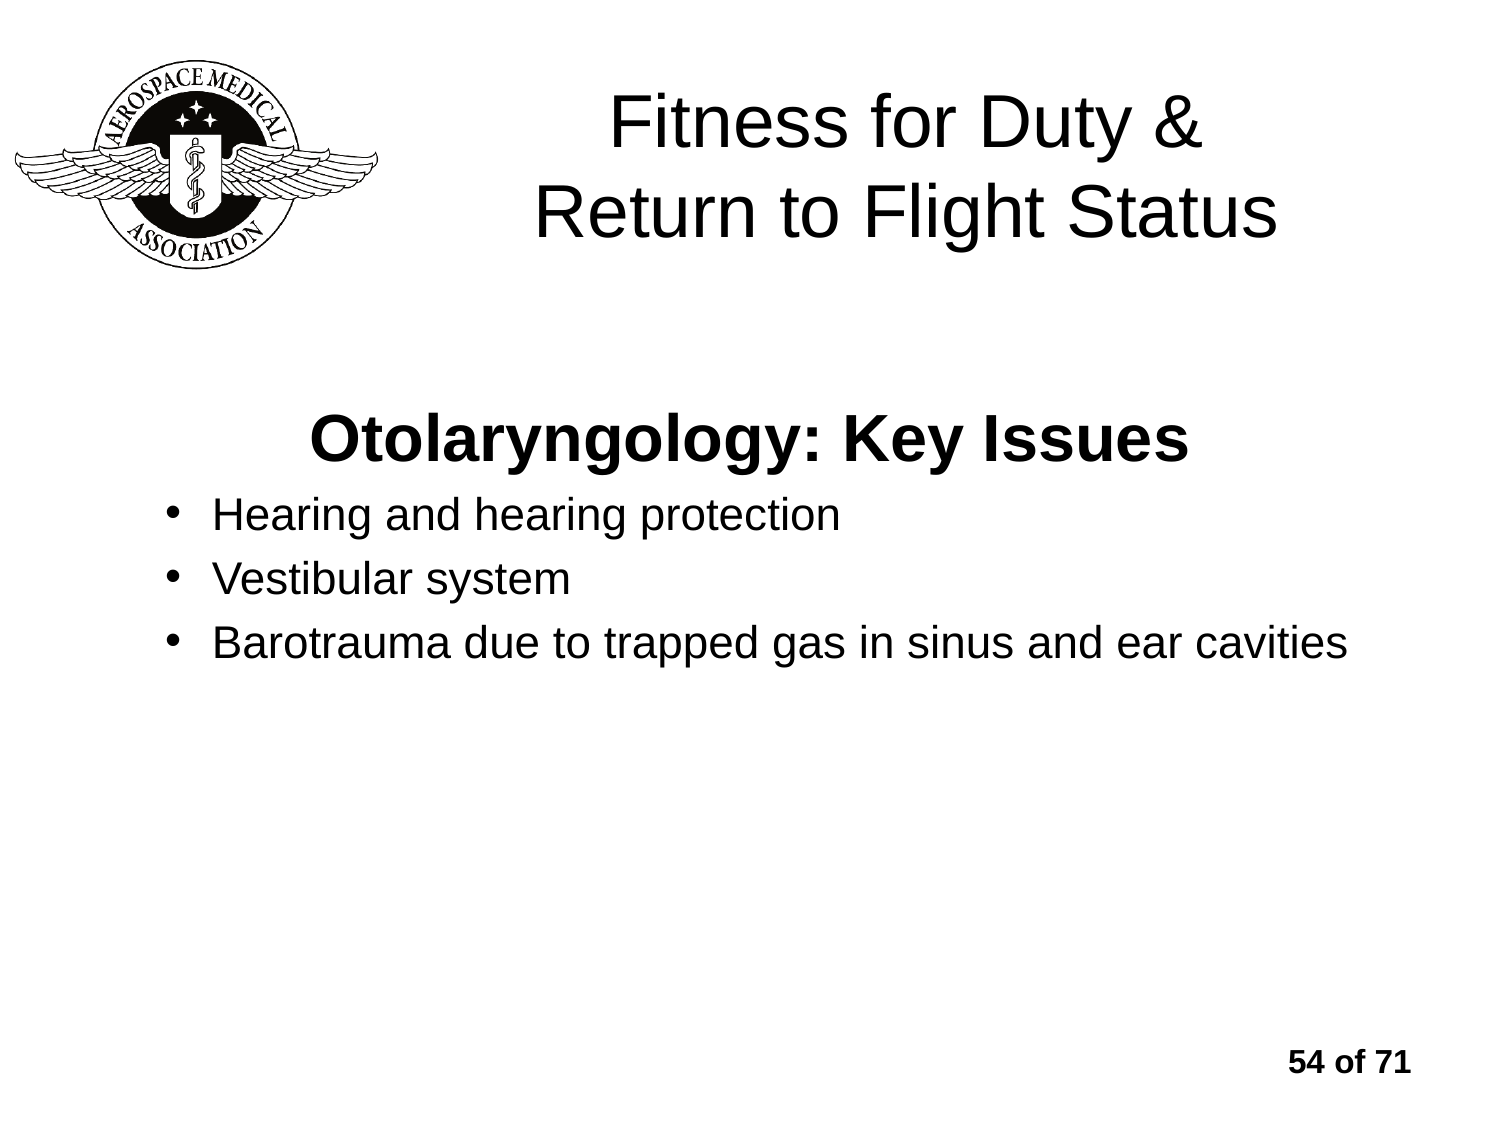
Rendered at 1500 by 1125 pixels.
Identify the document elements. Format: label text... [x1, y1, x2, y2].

text_box 54 of 71 [1262, 1037, 1438, 1089]
list Otolaryngology: Key Issues Hearing and hearing protection Vestibular system Barotrauma due to trapped gas in sinus and ear cavities [74, 387, 1426, 1063]
title Fitness for Duty & Return to Flight Status [387, 62, 1426, 263]
picture [11, 55, 381, 274]
